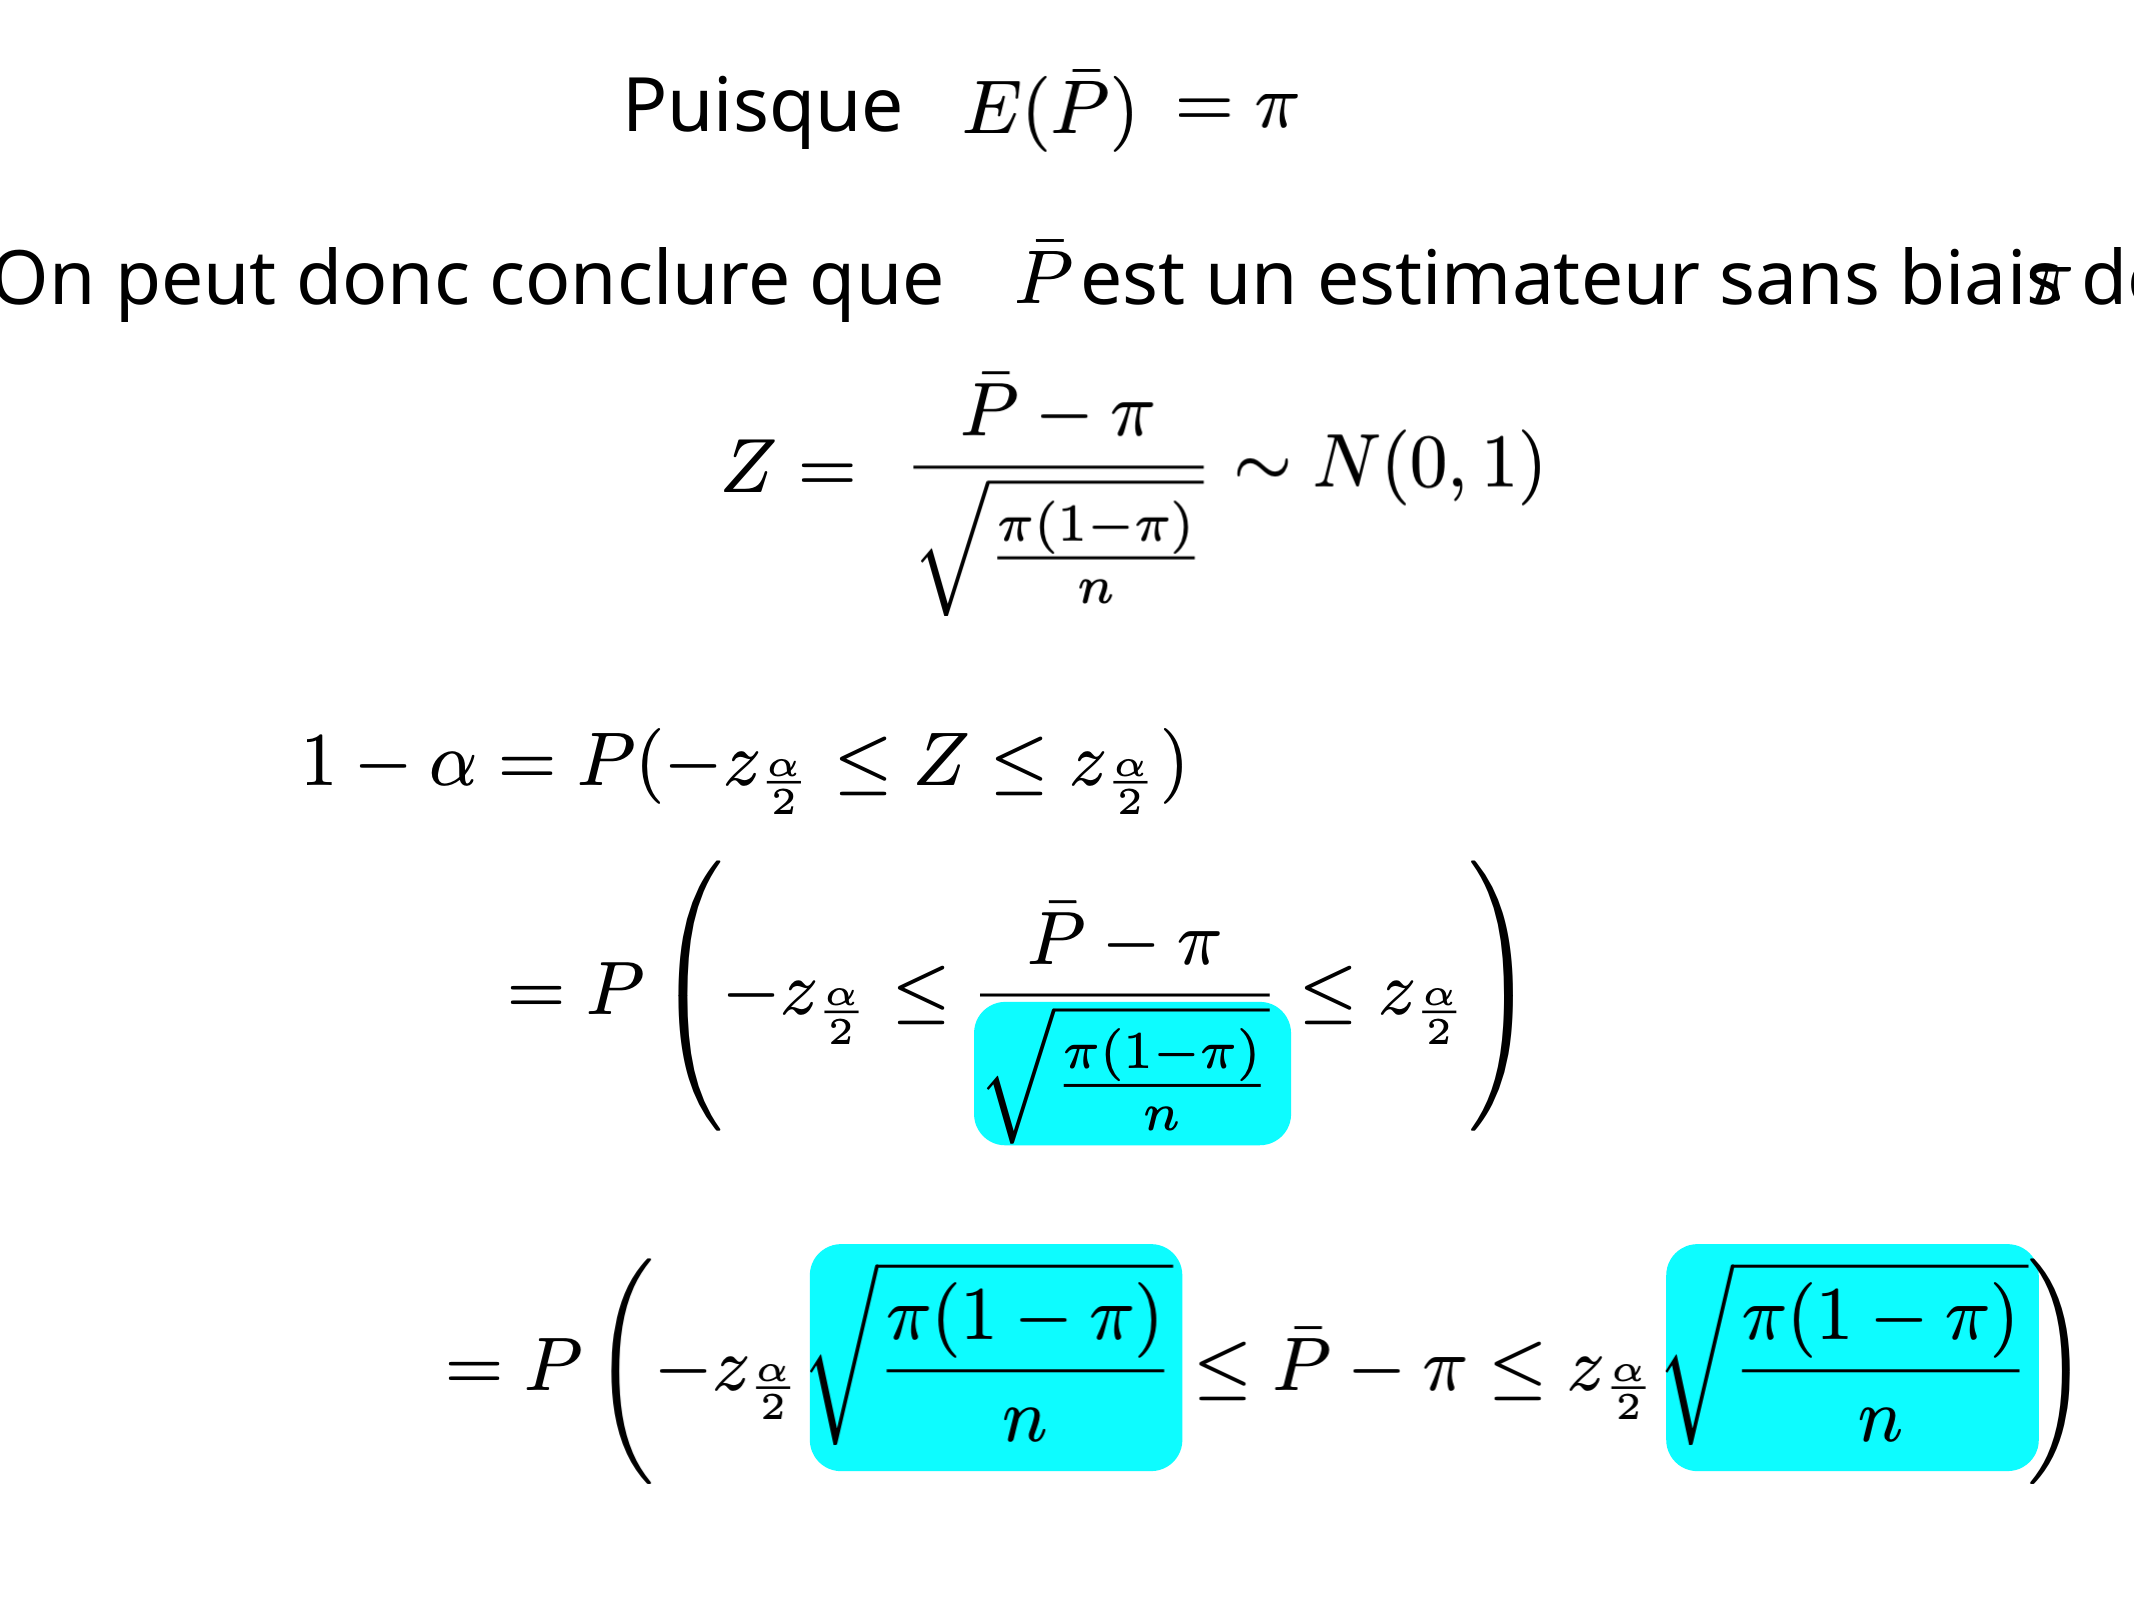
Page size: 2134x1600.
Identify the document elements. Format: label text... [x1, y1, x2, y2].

text_box Puisque [613, 48, 932, 156]
picture [448, 1257, 2072, 1485]
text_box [809, 1001, 2040, 1250]
picture [963, 69, 1133, 154]
picture [723, 439, 854, 492]
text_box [142, 222, 2072, 326]
picture [1179, 94, 1299, 129]
picture [307, 727, 1183, 816]
picture [509, 858, 1513, 1145]
picture [913, 371, 1542, 616]
